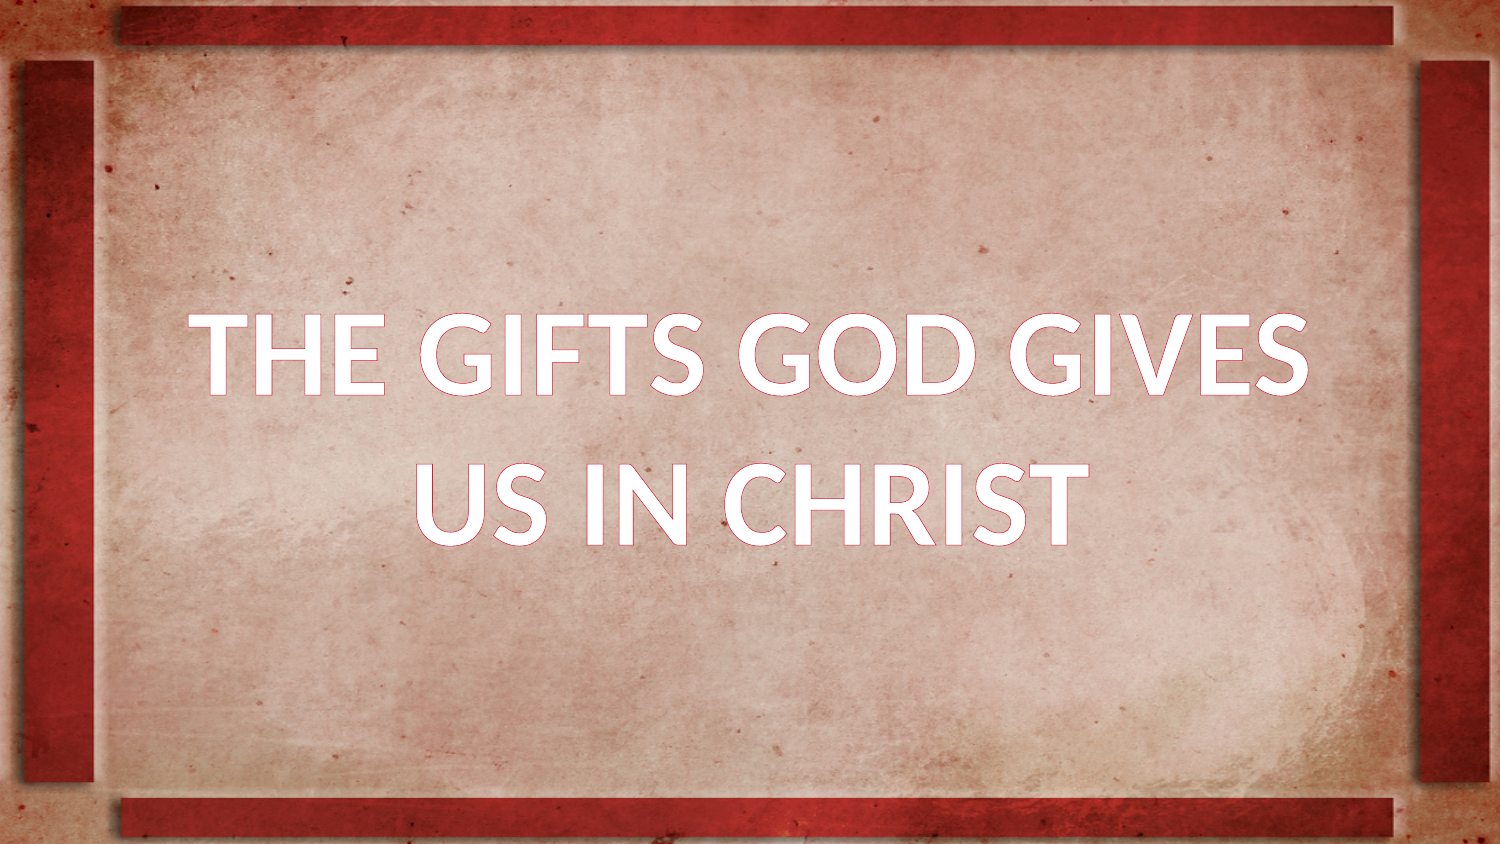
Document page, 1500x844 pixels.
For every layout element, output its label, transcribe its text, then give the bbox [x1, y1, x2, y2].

picture [0, 0, 1500, 844]
text_box THE GIFTS GOD GIVES US IN CHRIST [92, 262, 1408, 578]
